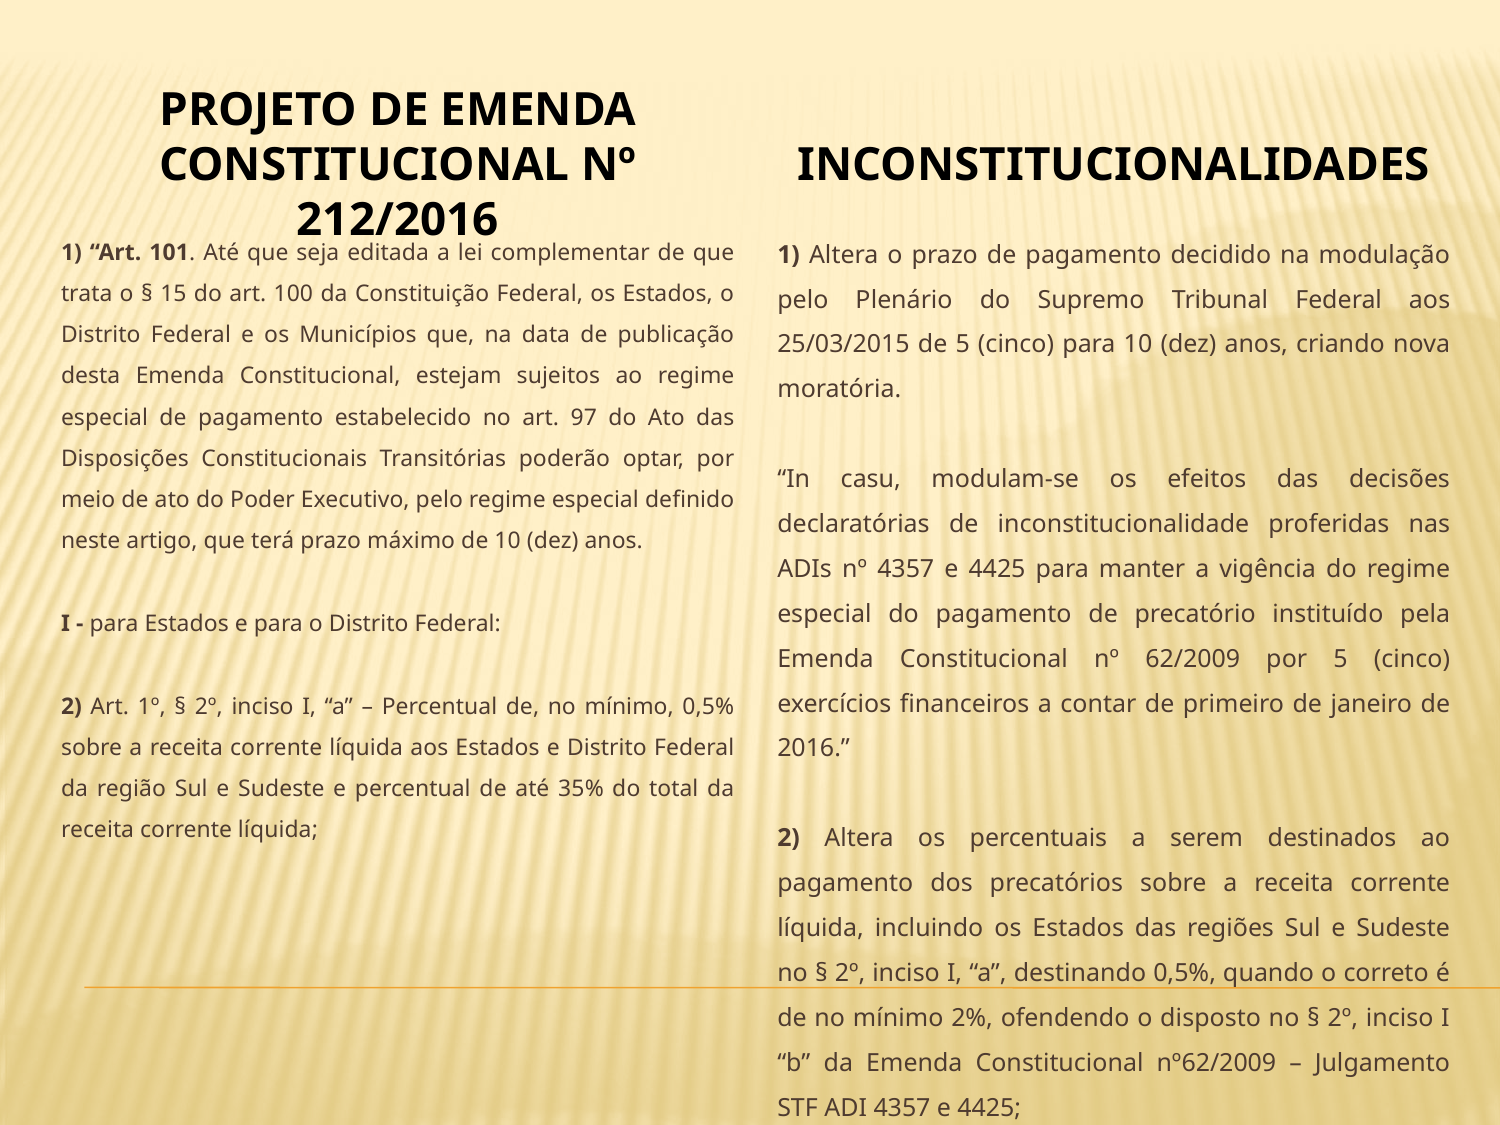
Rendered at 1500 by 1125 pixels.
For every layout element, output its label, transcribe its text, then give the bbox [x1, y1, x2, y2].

list Projeto de emenda constitucional nº 212/2016 [46, 109, 750, 215]
list 1) Altera o prazo de pagamento decidido na modulação pelo Plenário do Supremo Tribunal Federal aos 25/03/2015 de 5 (cinco) para 10 (dez) anos, criando nova moratória. “In casu, modulam-se os efeitos das decisões declaratórias de inconstitucionalidade proferidas nas ADIs nº 4357 e 4425 para manter a vigência do regime especial do pagamento de precatório instituído pela Emenda Constitucional nº 62/2009 por 5 (cinco) exercícios financeiros a contar de primeiro de janeiro de 2016.” 2) Altera os percentuais a serem destinados ao pagamento dos precatórios sobre a receita corrente líquida, incluindo os Estados das regiões Sul e Sudeste no § 2º, inciso I, “a”, destinando 0,5%, quando o correto é de no mínimo 2%, ofendendo o disposto no § 2º, inciso I “b” da Emenda Constitucional nº62/2009 – Julgamento STF ADI 4357 e 4425; [762, 215, 1467, 1008]
list inconstitucionalidades [761, 109, 1467, 215]
list 1) “Art. 101. Até que seja editada a lei complementar de que trata o § 15 do art. 100 da Constituição Federal, os Estados, o Distrito Federal e os Municípios que, na data de publicação desta Emenda Constitucional, estejam sujeitos ao regime especial de pagamento estabelecido no art. 97 do Ato das Disposições Constitucionais Transitórias poderão optar, por meio de ato do Poder Executivo, pelo regime especial definido neste artigo, que terá prazo máximo de 10 (dez) anos. I - para Estados e para o Distrito Federal: 2) Art. 1º, § 2º, inciso I, “a” – Percentual de, no mínimo, 0,5% sobre a receita corrente líquida aos Estados e Distrito Federal da região Sul e Sudeste e percentual de até 35% do total da receita corrente líquida; [46, 215, 750, 863]
